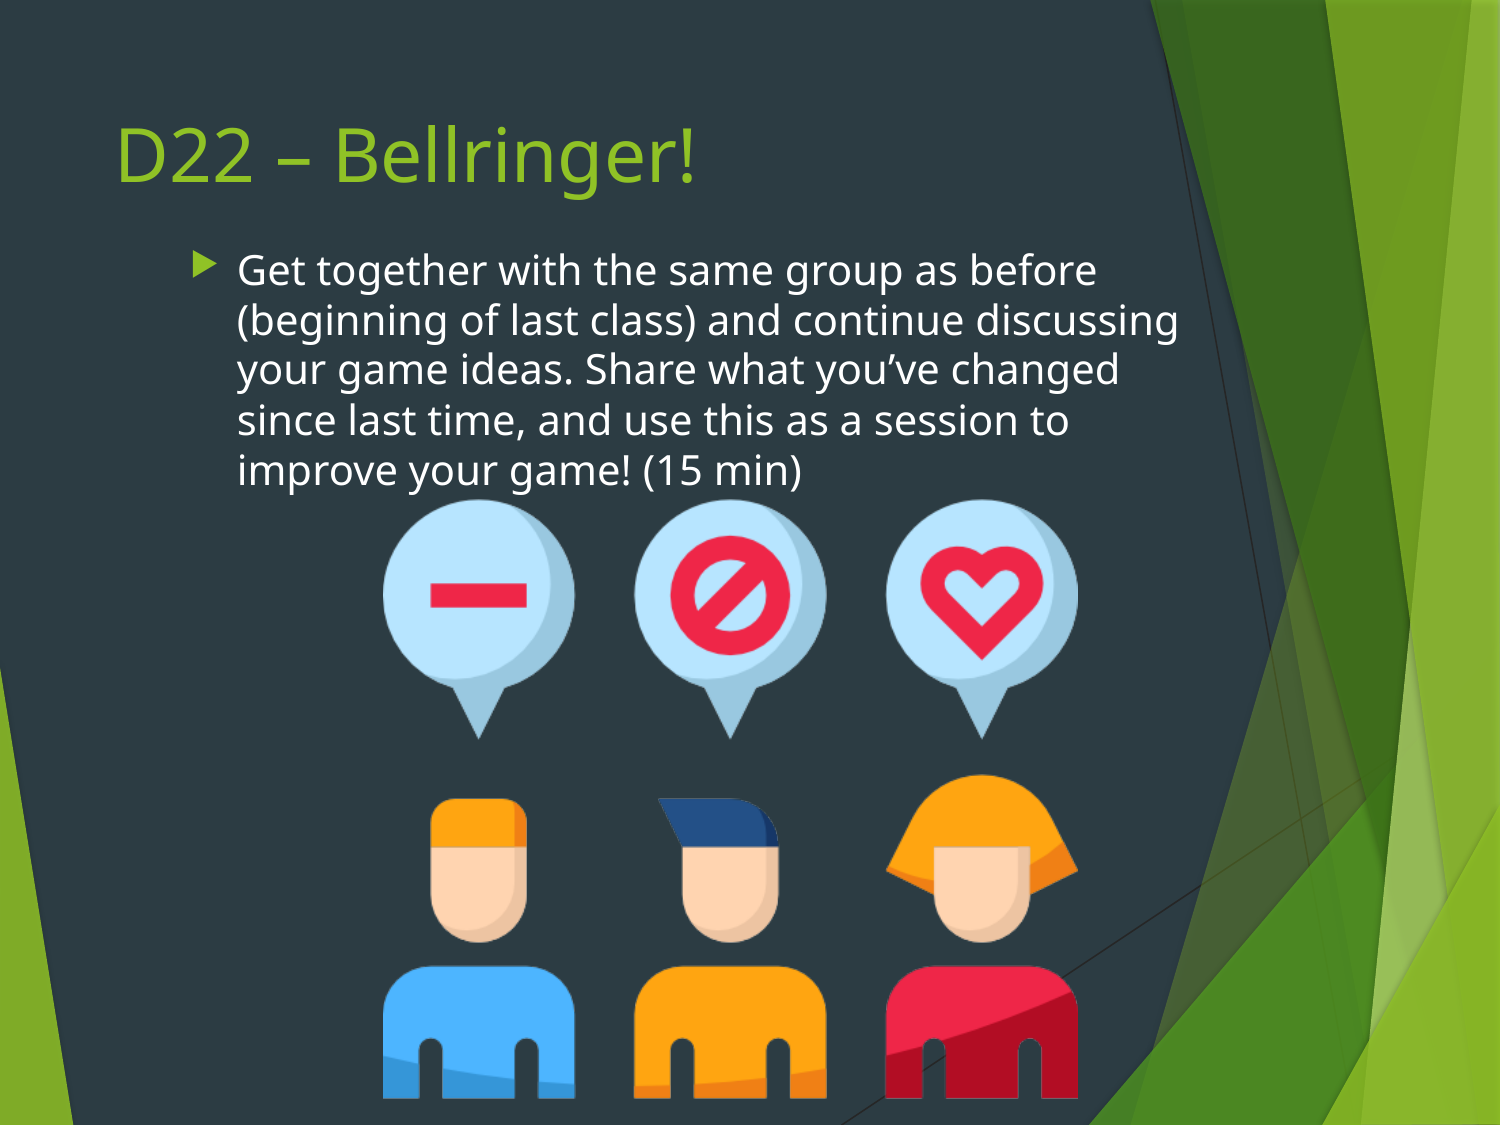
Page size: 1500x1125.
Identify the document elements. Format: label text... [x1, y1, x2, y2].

list Get together with the same group as before (beginning of last class) and continue discussing your game ideas. Share what you’ve changed since last time, and use this as a session to improve your game! (15 min) [99, 235, 1237, 1093]
title D22 – Bellringer! [99, 99, 1142, 235]
picture [383, 451, 1078, 1125]
